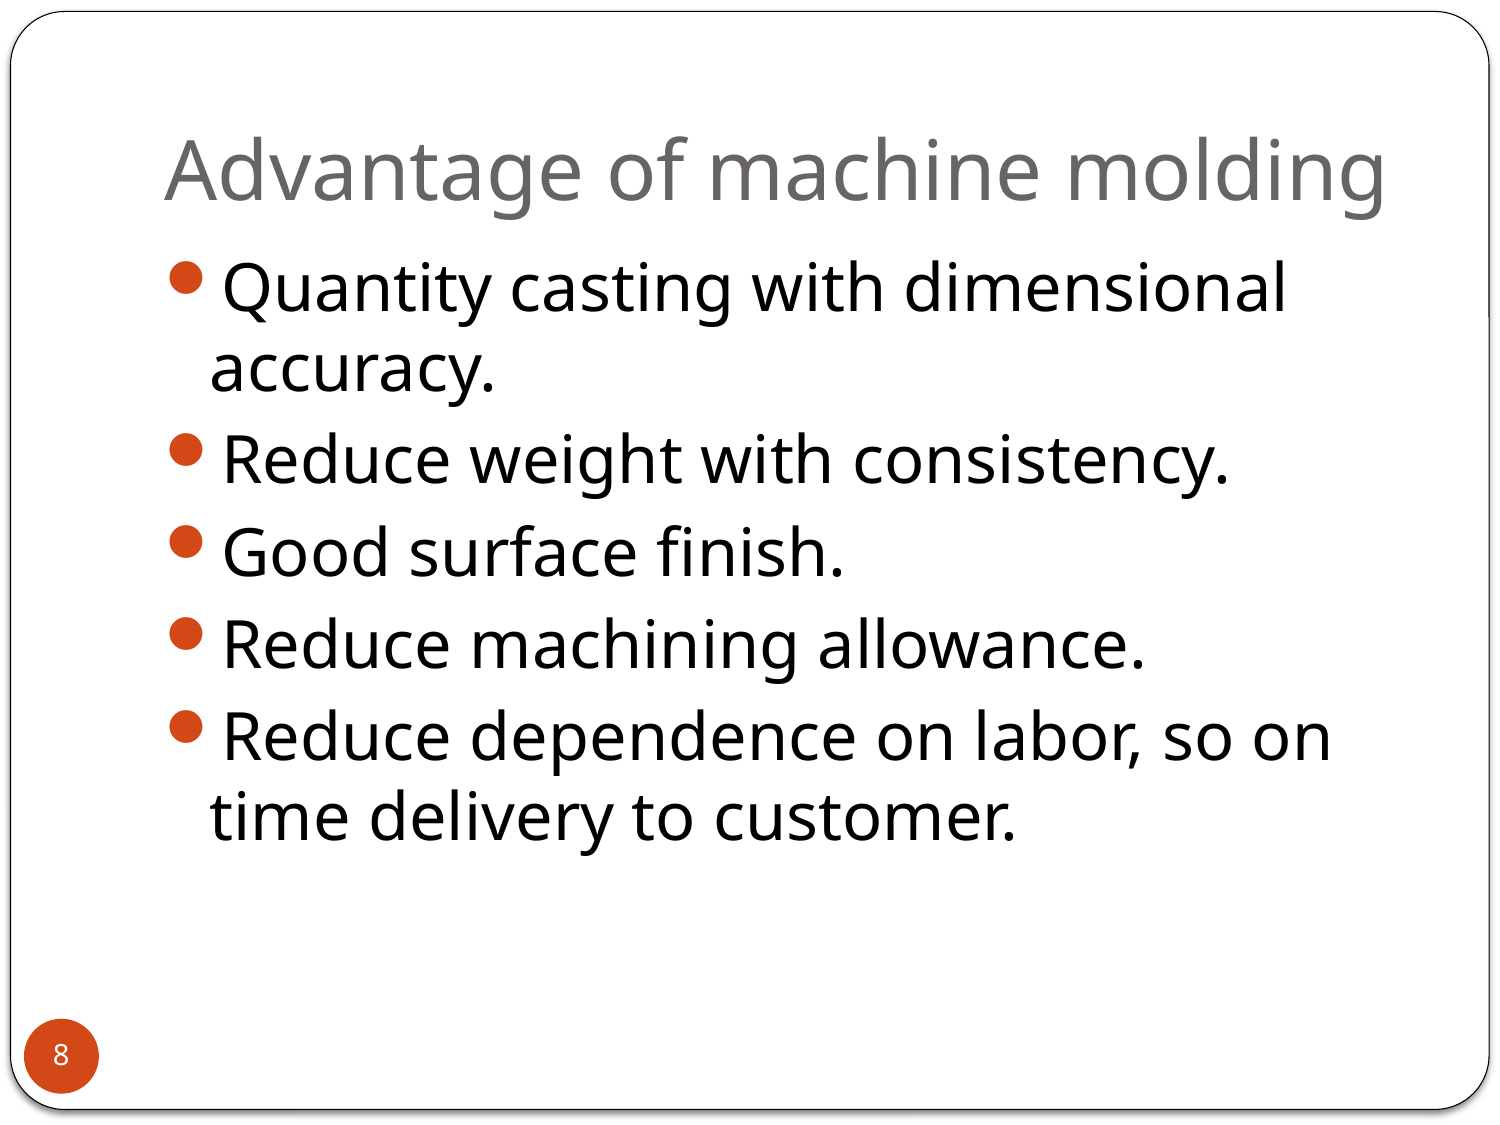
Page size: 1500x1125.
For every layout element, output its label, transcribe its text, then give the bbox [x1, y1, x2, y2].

list Quantity casting with dimensional accuracy. Reduce weight with consistency. Good surface finish. Reduce machining allowance. Reduce dependence on labor, so on time delivery to customer. [150, 237, 1425, 988]
title Advantage of machine molding [150, 45, 1425, 233]
slide_number 8 [23, 1018, 99, 1094]
